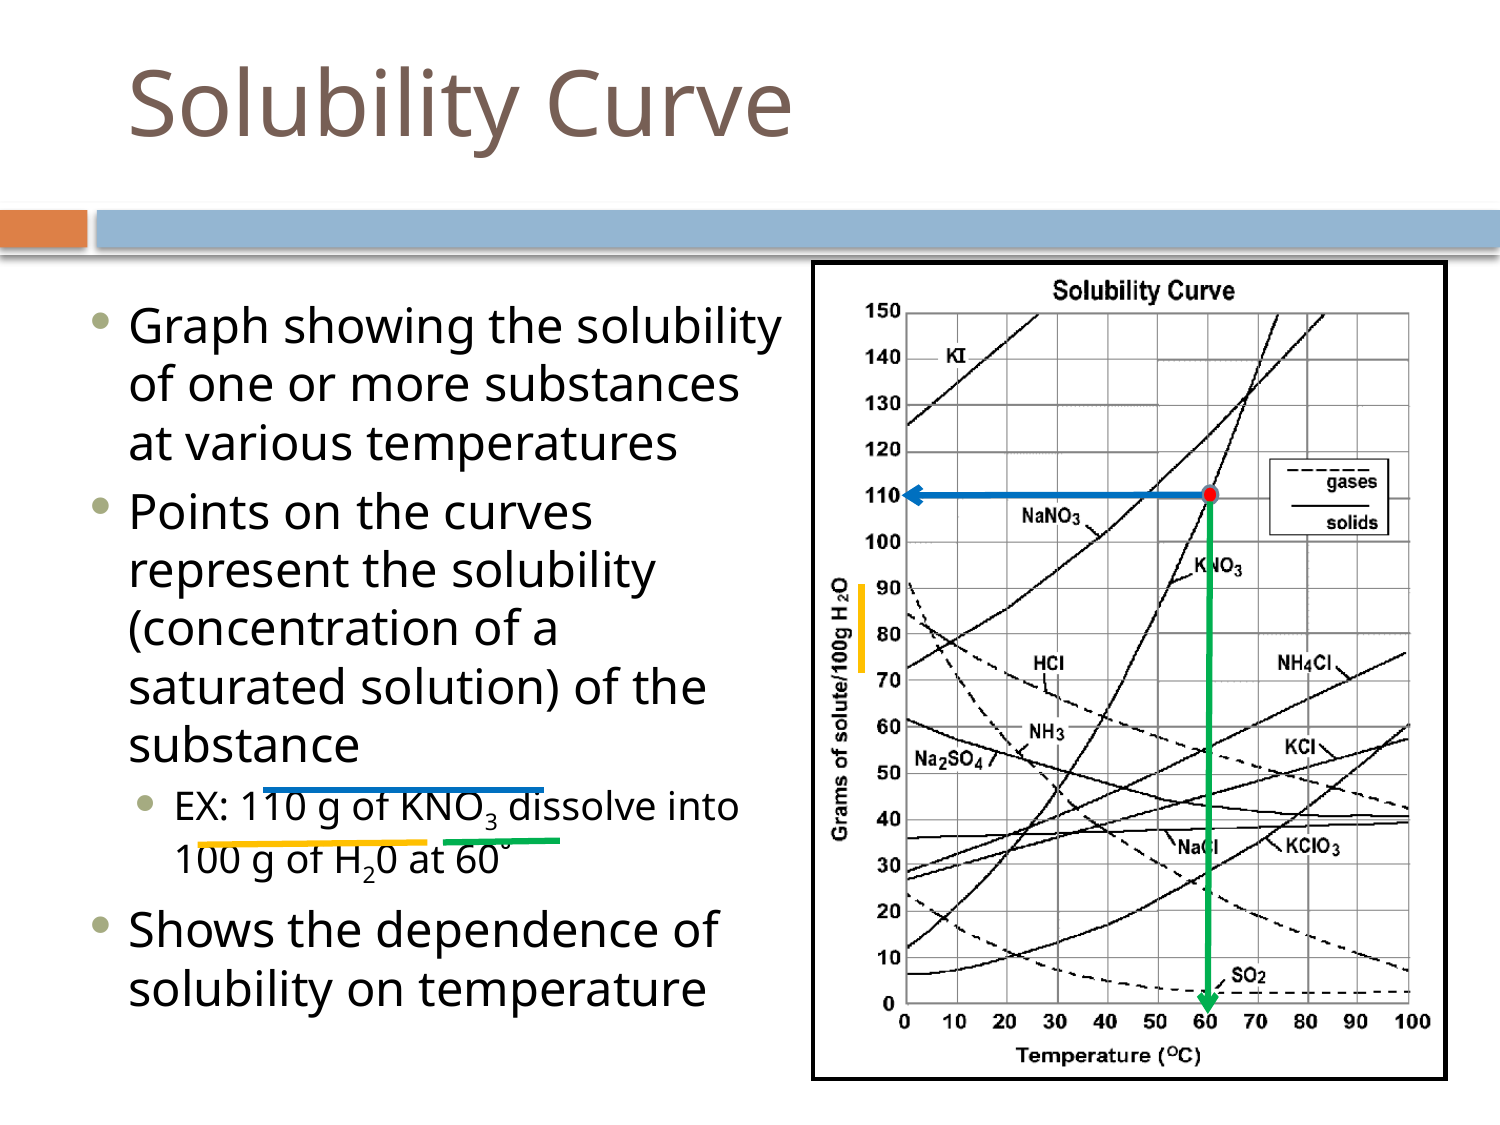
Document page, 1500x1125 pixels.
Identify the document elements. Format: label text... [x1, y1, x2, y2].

picture [814, 264, 1444, 1078]
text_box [1207, 503, 1211, 1015]
title Solubility Curve [112, 37, 1388, 163]
list Graph showing the solubility of one or more substances at various temperatures Points on the curves represent the solubility (concentration of a saturated solution) of the substance EX: 110 g of KNO3 dissolve into 100 g of H20 at 60˚ Shows the dependence of solubility on temperature [75, 287, 804, 1050]
